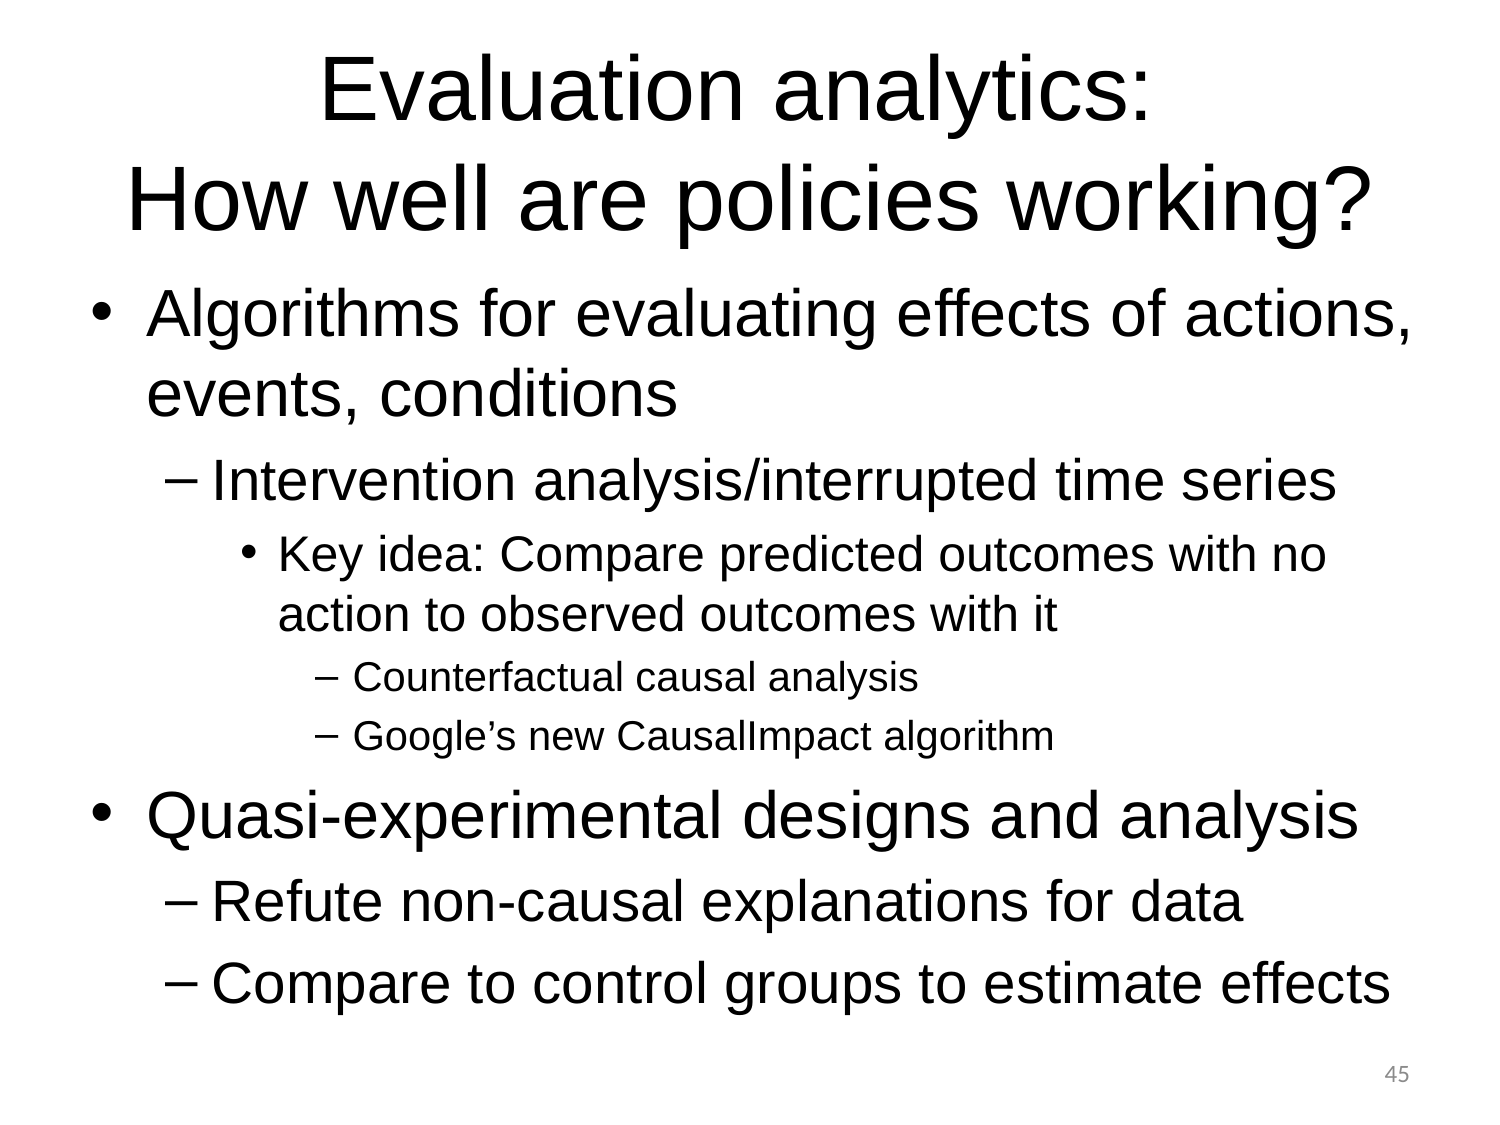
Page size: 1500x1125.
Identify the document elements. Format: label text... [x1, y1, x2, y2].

list Algorithms for evaluating effects of actions, events, conditions Intervention analysis/interrupted time series Key idea: Compare predicted outcomes with no action to observed outcomes with it Counterfactual causal analysis Google’s new CausalImpact algorithm Quasi-experimental designs and analysis Refute non-causal explanations for data Compare to control groups to estimate effects [74, 262, 1463, 1006]
slide_number 45 [1074, 1042, 1425, 1103]
title Evaluation analytics: How well are policies working? [74, 44, 1426, 233]
